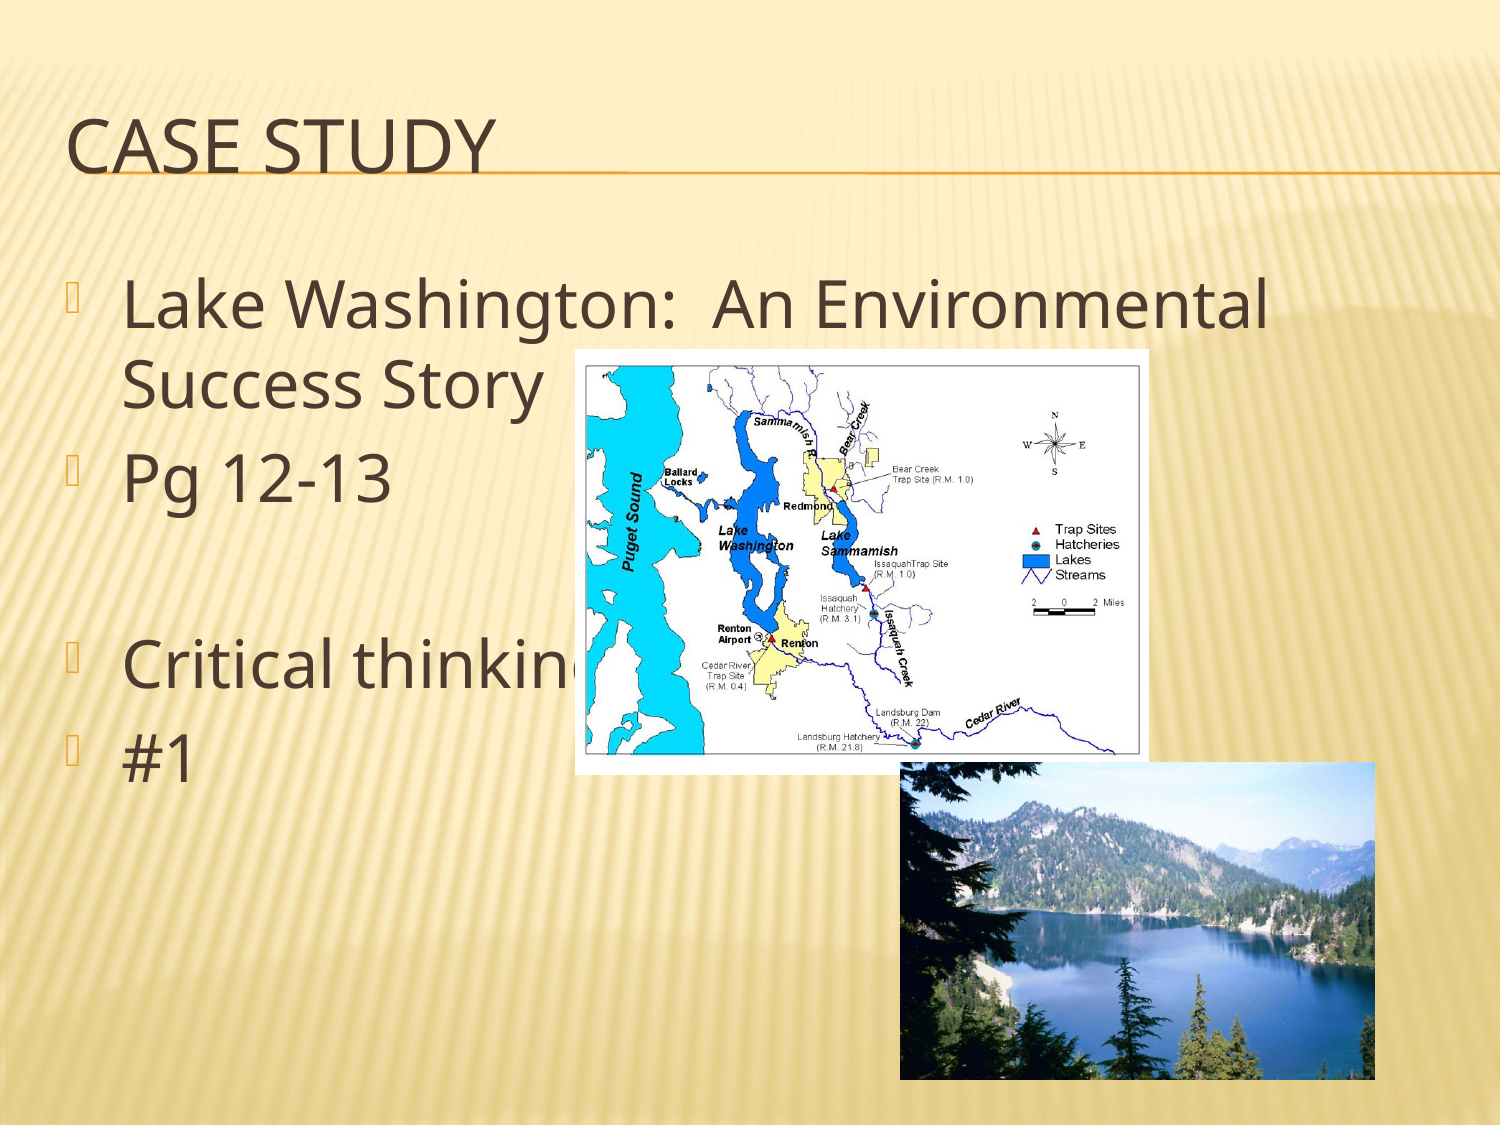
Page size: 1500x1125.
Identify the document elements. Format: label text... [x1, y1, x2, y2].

list Lake Washington: An Environmental Success Story Pg 12-13 Critical thinking #1 [50, 254, 1475, 998]
picture [574, 349, 1376, 1080]
title Case study [50, 75, 1475, 213]
